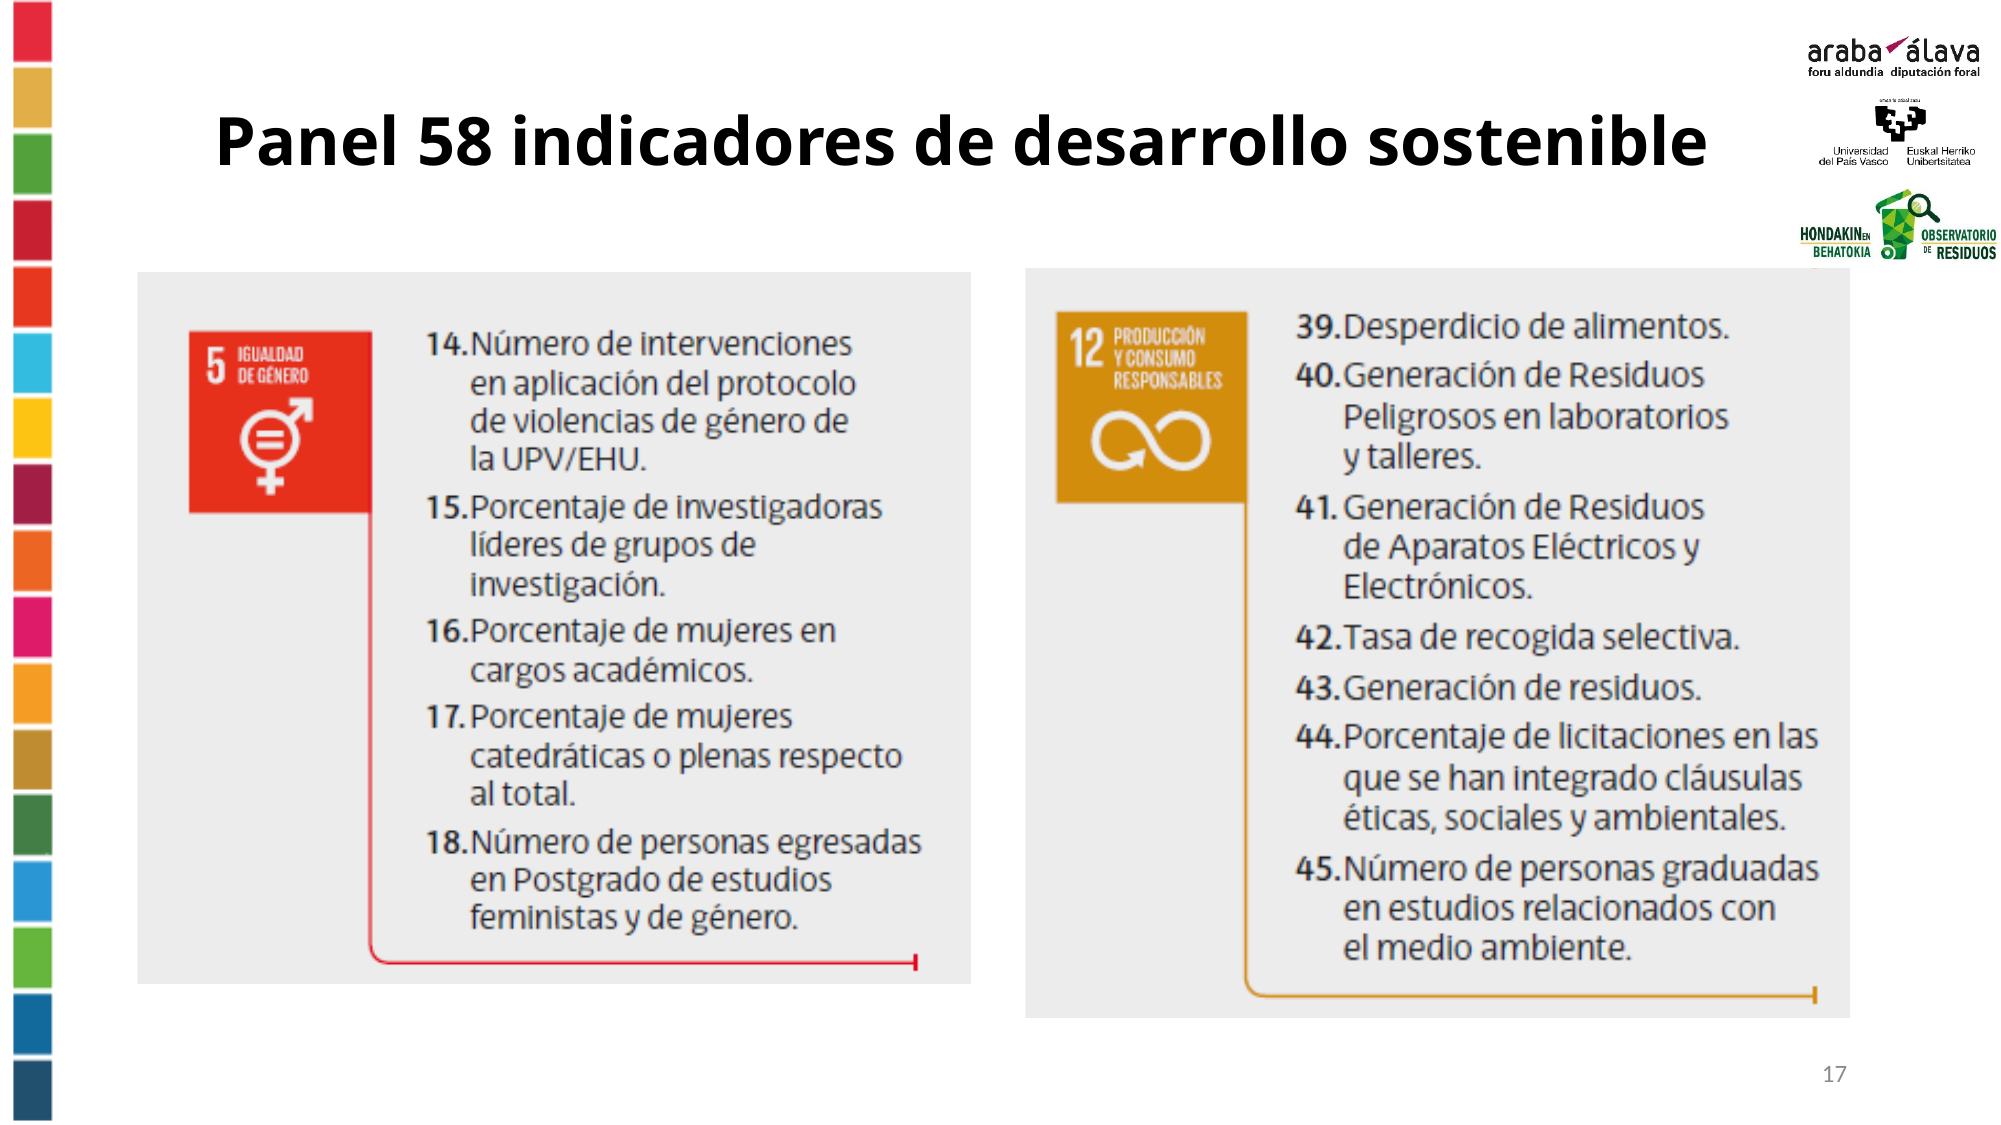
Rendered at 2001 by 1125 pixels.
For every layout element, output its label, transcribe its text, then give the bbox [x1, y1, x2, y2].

picture [1819, 98, 1975, 165]
picture [1787, 25, 2000, 90]
picture [137, 272, 971, 984]
picture [1025, 268, 1851, 1018]
slide_number 17 [1412, 1042, 1863, 1103]
title Panel 58 indicadores de desarrollo sostenible [137, 59, 1788, 188]
picture [1798, 189, 1998, 265]
picture [11, 0, 54, 1125]
